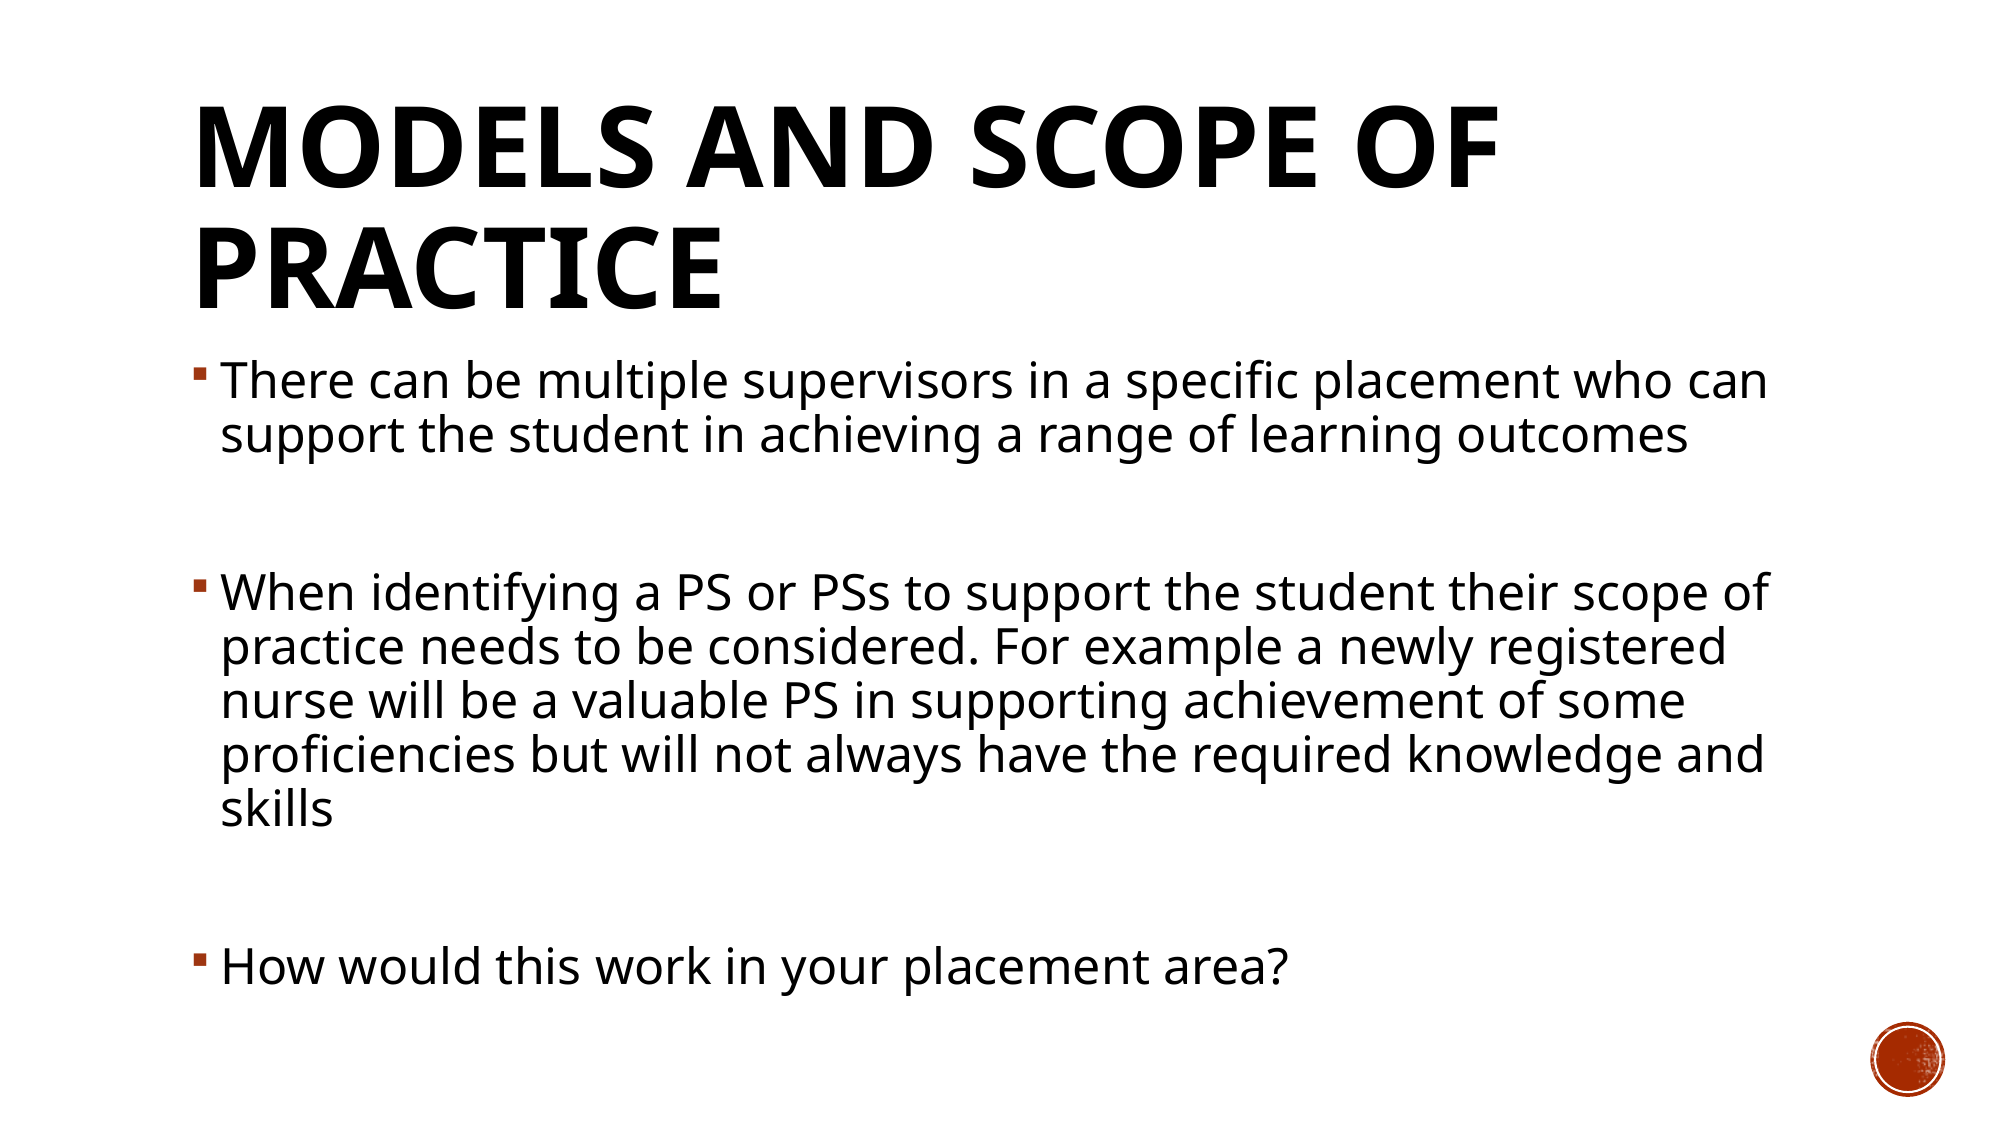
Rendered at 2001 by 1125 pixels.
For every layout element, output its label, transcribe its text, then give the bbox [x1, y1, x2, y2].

title Models and Scope of Practice [175, 79, 1826, 344]
list There can be multiple supervisors in a specific placement who can support the student in achieving a range of learning outcomes When identifying a PS or PSs to support the student their scope of practice needs to be considered. For example a newly registered nurse will be a valuable PS in supporting achievement of some proficiencies but will not always have the required knowledge and skills How would this work in your placement area? [175, 348, 1826, 1013]
